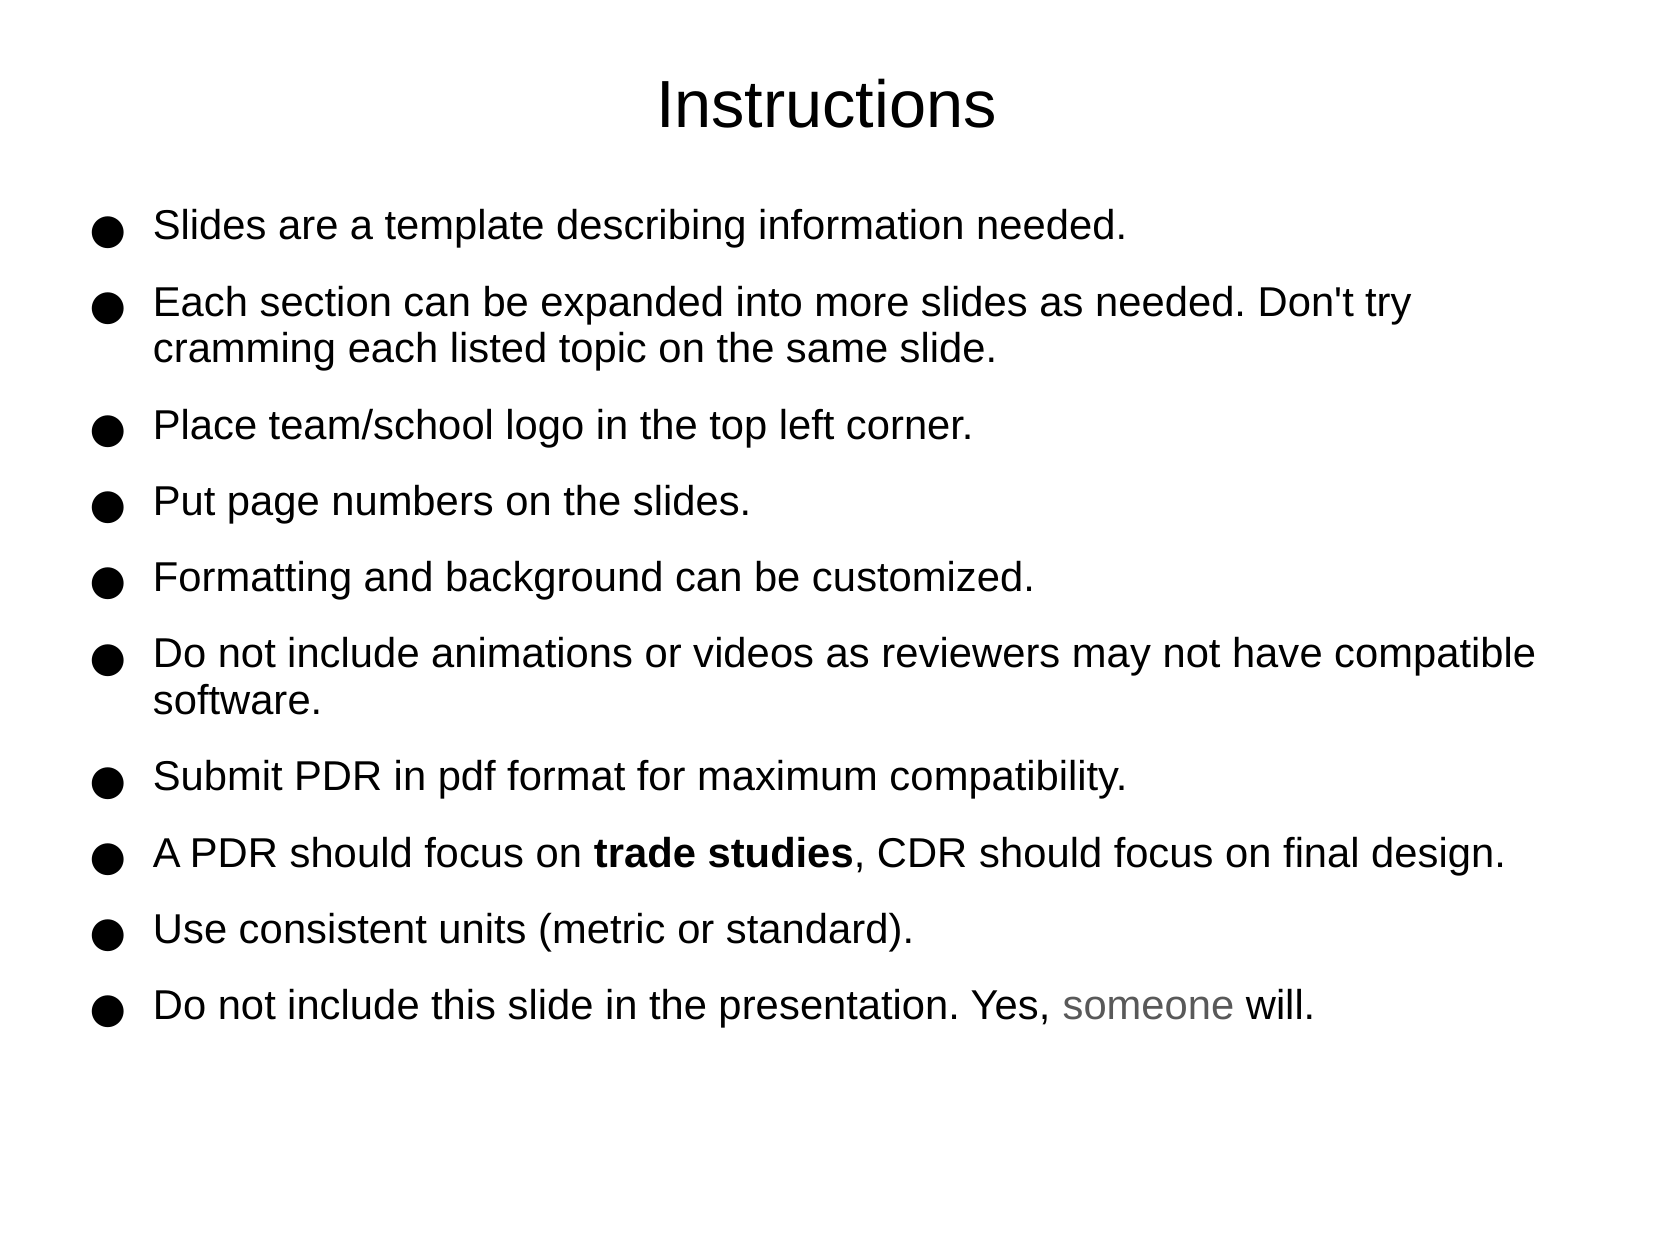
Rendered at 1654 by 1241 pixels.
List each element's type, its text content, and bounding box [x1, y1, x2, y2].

title Instructions [82, 49, 1571, 158]
list Slides are a template describing information needed. Each section can be expanded into more slides as needed. Don't try cramming each listed topic on the same slide. Place team/school logo in the top left corner. Put page numbers on the slides. Formatting and background can be customized. Do not include animations or videos as reviewers may not have compatible software. Submit PDR in pdf format for maximum compatibility. A PDR should focus on trade studies, CDR should focus on final design. Use consistent units (metric or standard). Do not include this slide in the presentation. Yes, someone will. [82, 199, 1571, 1110]
